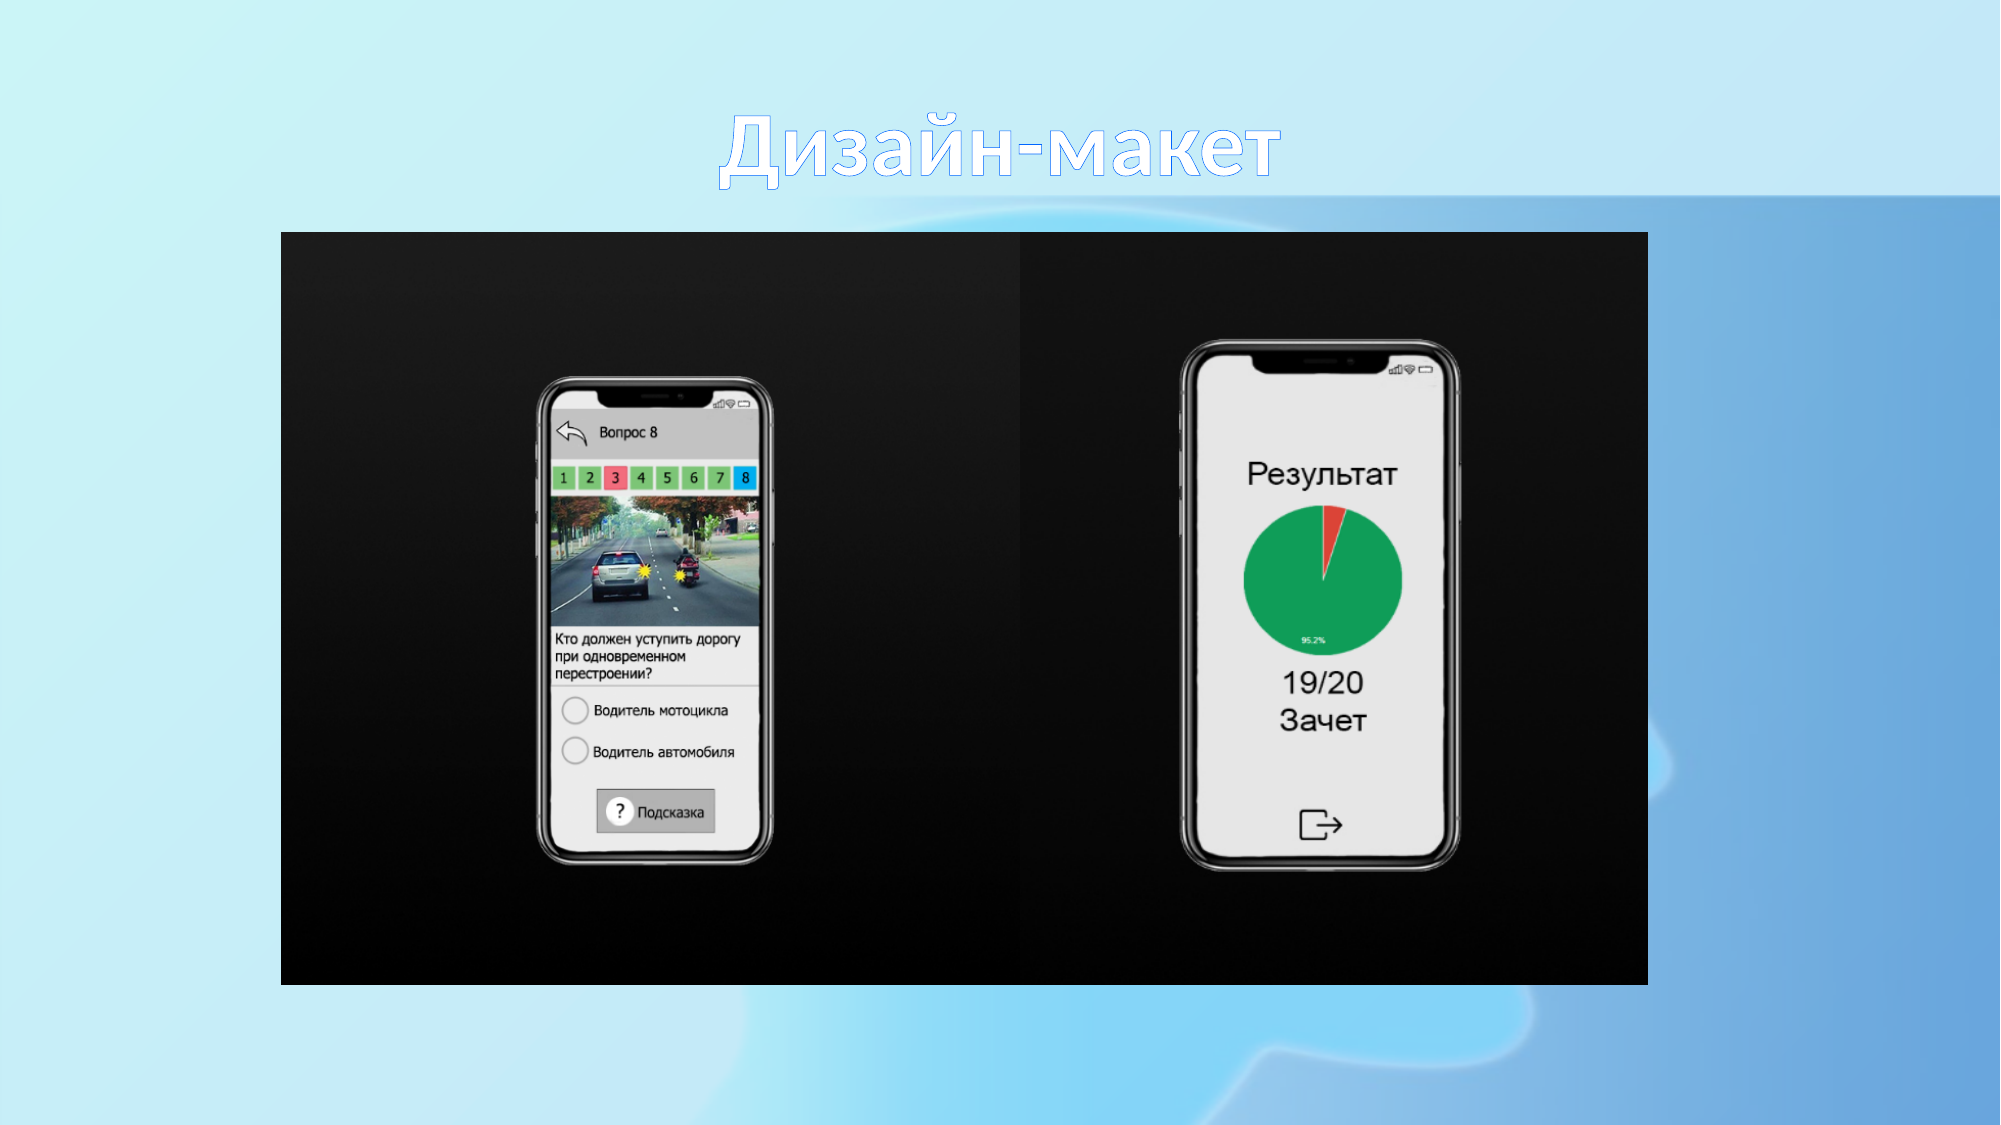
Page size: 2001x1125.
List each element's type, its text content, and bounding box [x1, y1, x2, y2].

picture [0, 0, 2000, 1125]
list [281, 232, 1018, 986]
title Дизайн-макет [99, 45, 1900, 233]
